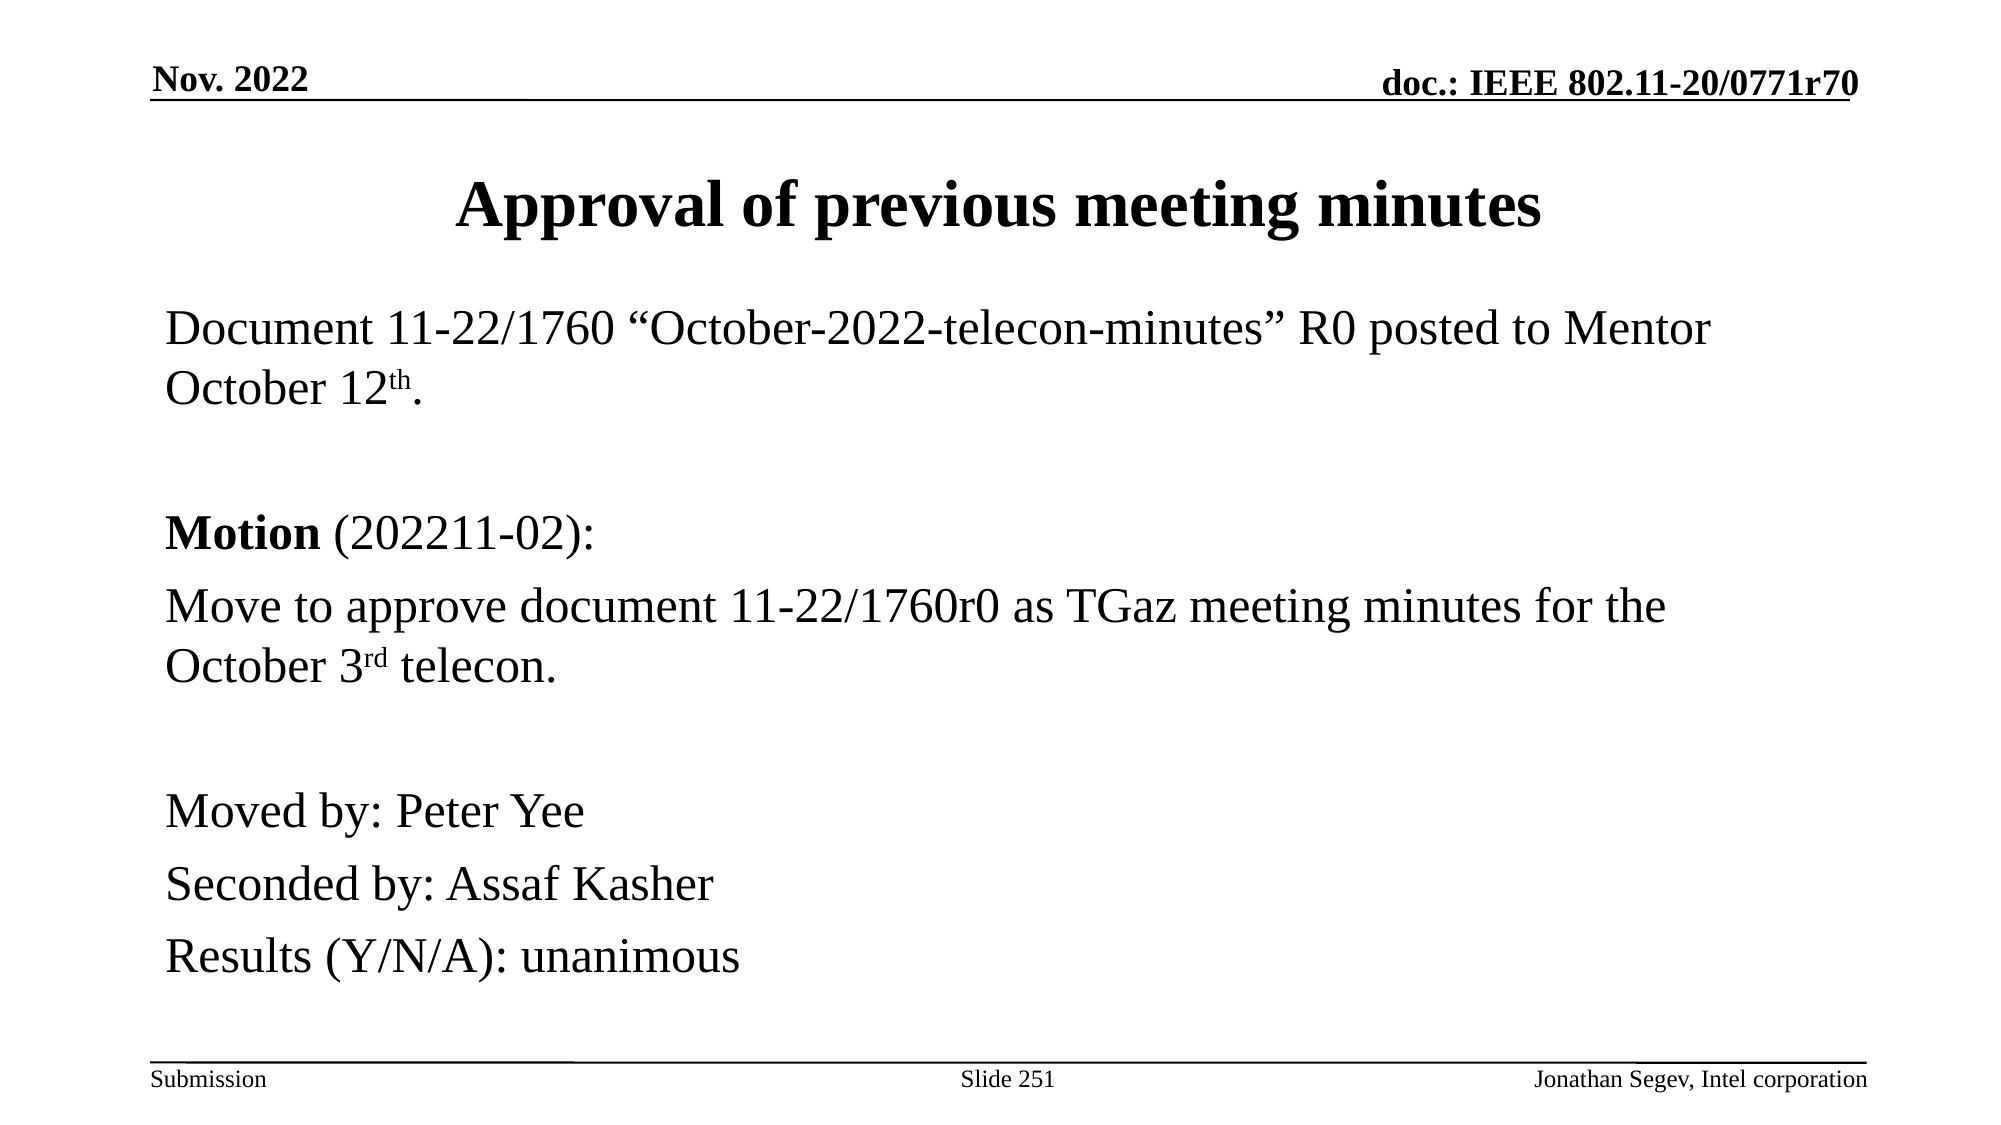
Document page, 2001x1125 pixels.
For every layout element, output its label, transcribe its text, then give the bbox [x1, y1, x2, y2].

list Document 11-22/1760 “October-2022-telecon-minutes” R0 posted to Mentor October 12th. Motion (202211-02): Move to approve document 11-22/1760r0 as TGaz meeting minutes for the October 3rd telecon. Moved by: Peter Yee Seconded by: Assaf Kasher Results (Y/N/A): unanimous [149, 286, 1850, 1000]
title Approval of previous meeting minutes [149, 112, 1850, 286]
slide_number Slide 251 [950, 1061, 1067, 1123]
footer Jonathan Segev, Intel corporation [1171, 1061, 1869, 1093]
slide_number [152, 54, 563, 100]
